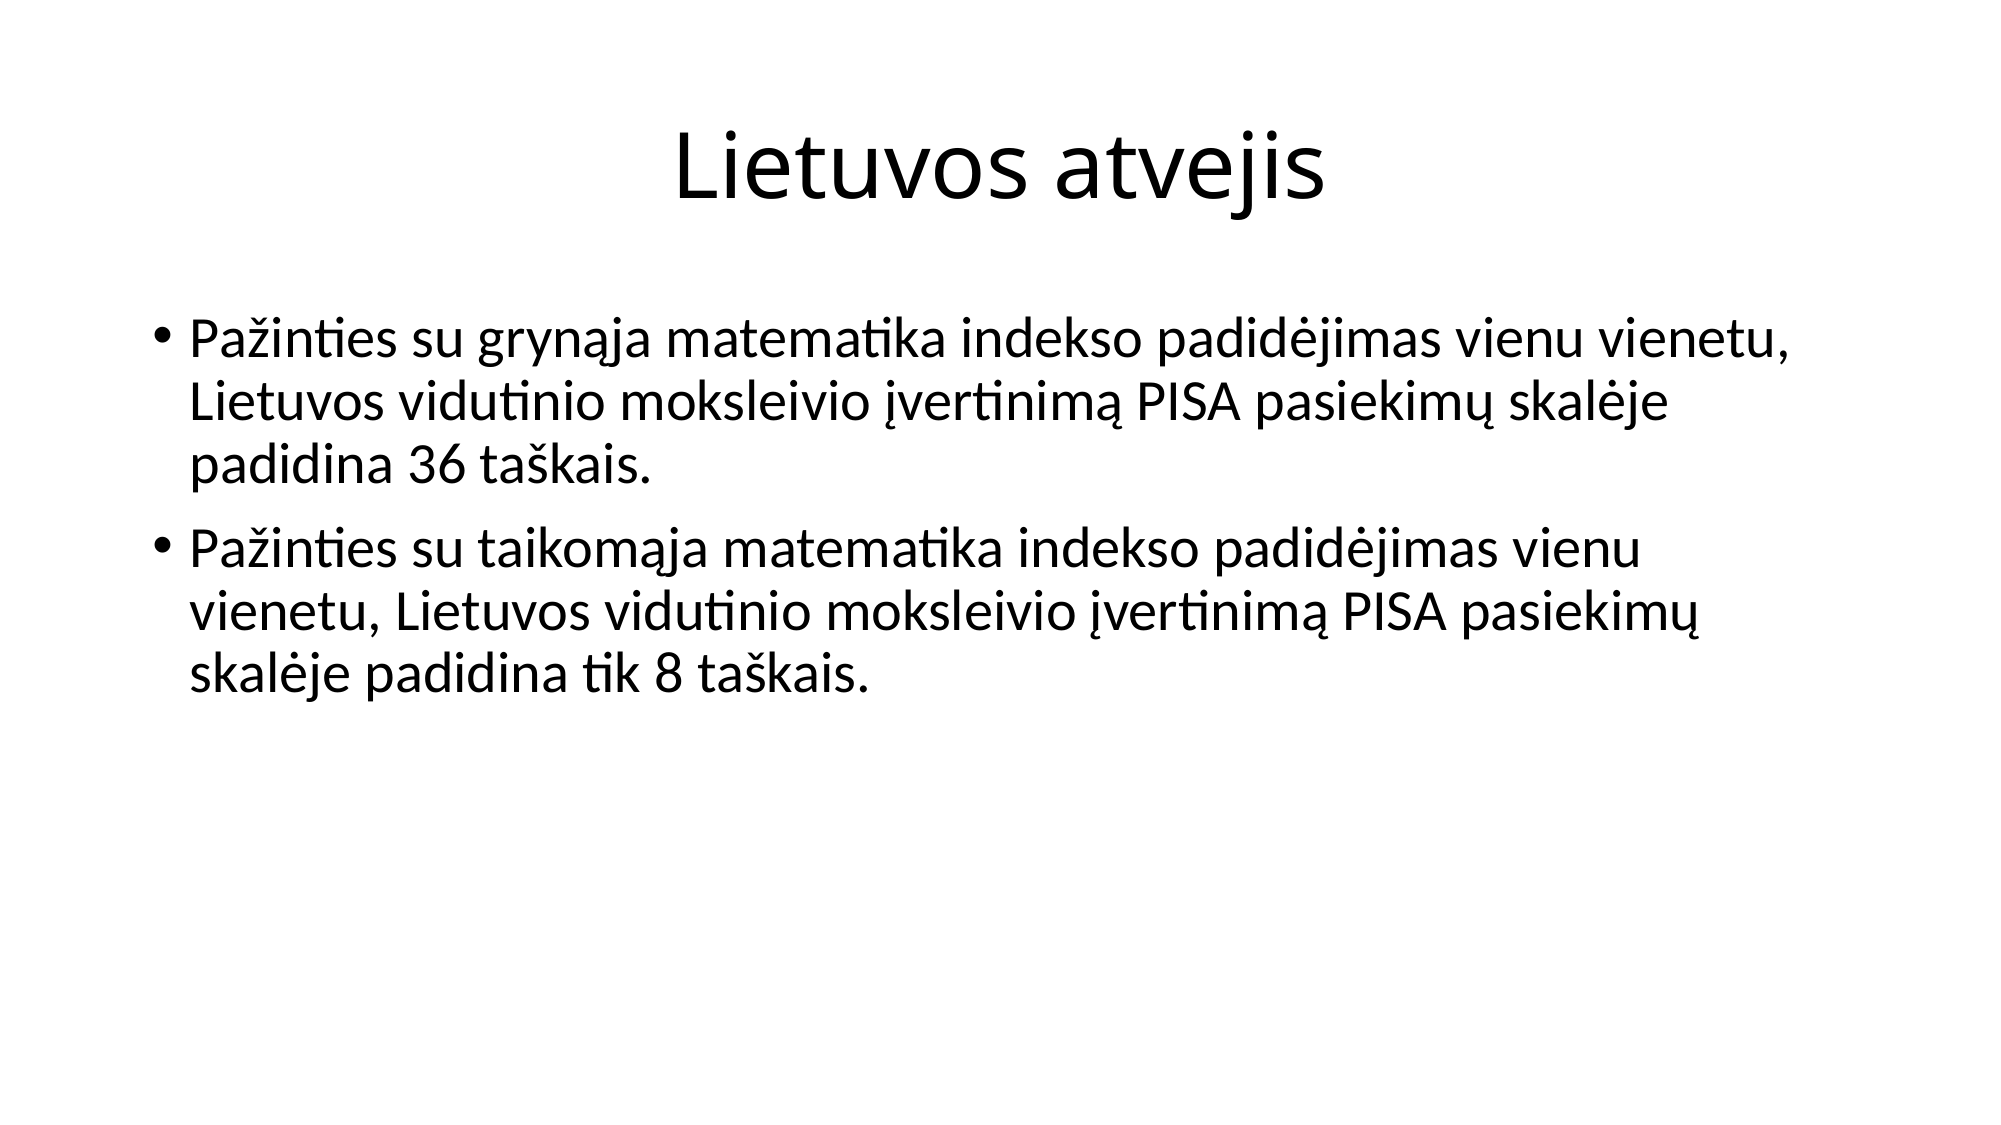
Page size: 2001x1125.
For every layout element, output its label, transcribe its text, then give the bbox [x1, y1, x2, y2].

title Lietuvos atvejis [137, 59, 1863, 278]
list Pažinties su grynąja matematika indekso padidėjimas vienu vienetu, Lietuvos vidutinio moksleivio įvertinimą PISA pasiekimų skalėje padidina 36 taškais. Pažinties su taikomąja matematika indekso padidėjimas vienu vienetu, Lietuvos vidutinio moksleivio įvertinimą PISA pasiekimų skalėje padidina tik 8 taškais. [137, 299, 1863, 1014]
